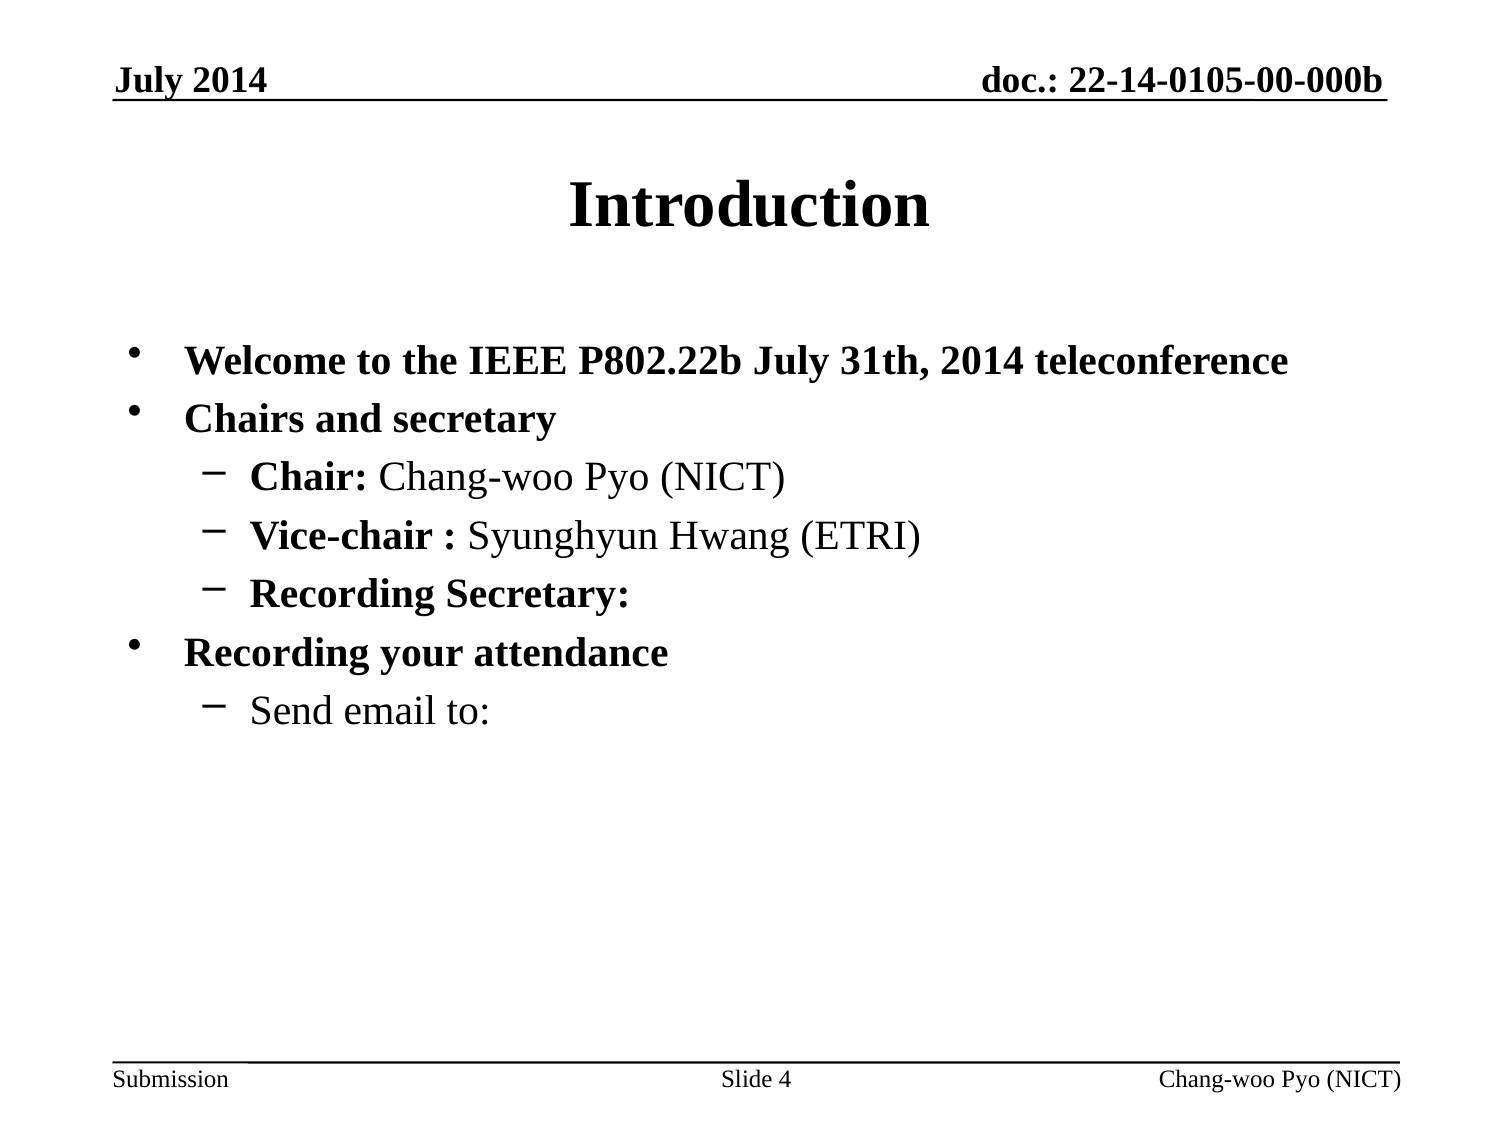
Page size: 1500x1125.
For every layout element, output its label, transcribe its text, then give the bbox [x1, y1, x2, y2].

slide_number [114, 54, 270, 101]
title Introduction [112, 112, 1388, 288]
slide_number Slide 4 [712, 1061, 800, 1093]
footer Chang-woo Pyo (NICT) [1155, 1061, 1402, 1093]
list Welcome to the IEEE P802.22b July 31th, 2014 teleconference Chairs and secretary Chair: Chang-woo Pyo (NICT) Vice-chair : Syunghyun Hwang (ETRI) Recording Secretary: Recording your attendance Send email to: [112, 324, 1388, 1000]
